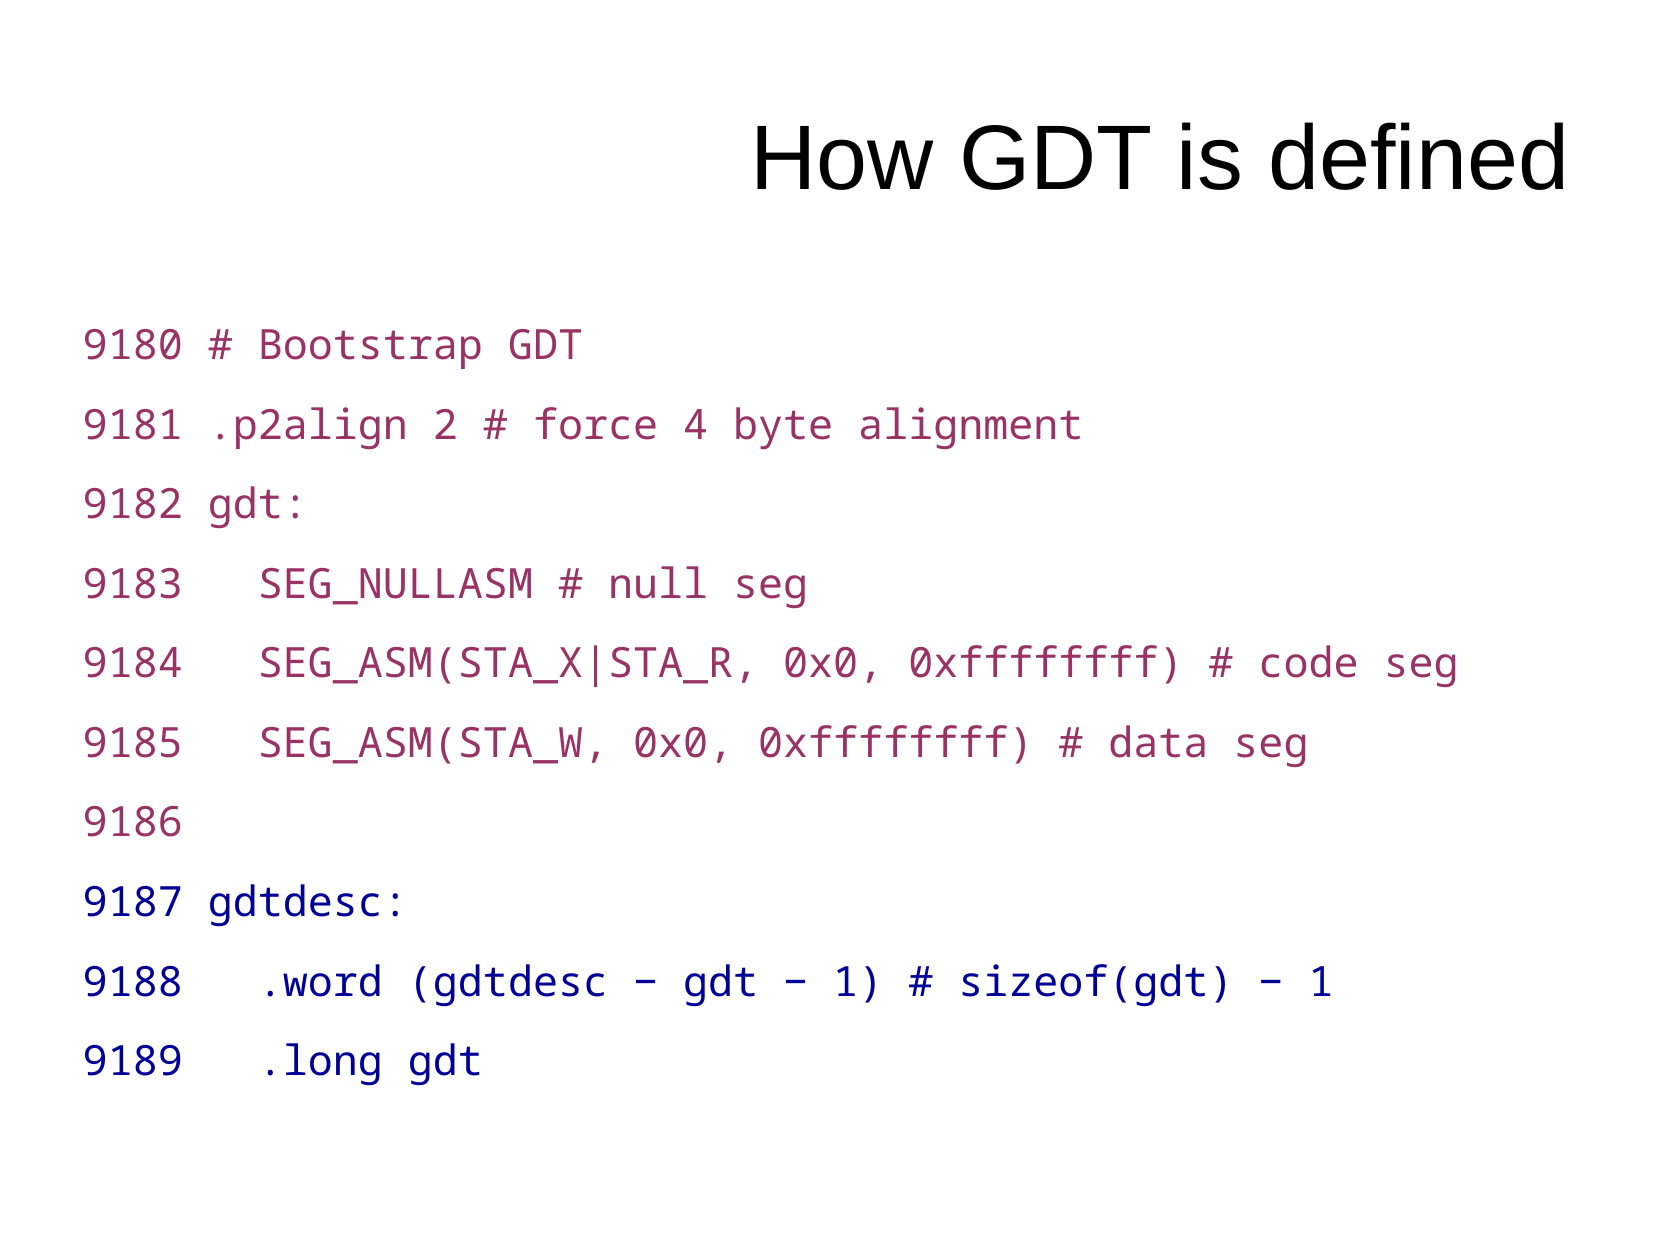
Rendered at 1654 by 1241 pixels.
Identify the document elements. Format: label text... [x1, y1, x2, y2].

list 9180 # Bootstrap GDT 9181 .p2align 2 # force 4 byte alignment 9182 gdt: 9183 SEG_NULLASM # null seg 9184 SEG_ASM(STA_X|STA_R, 0x0, 0xffffffff) # code seg 9185 SEG_ASM(STA_W, 0x0, 0xffffffff) # data seg 9186 9187 gdtdesc: 9188 .word (gdtdesc − gdt − 1) # sizeof(gdt) − 1 9189 .long gdt [82, 317, 1571, 1157]
title How GDT is defined [750, 49, 1571, 257]
